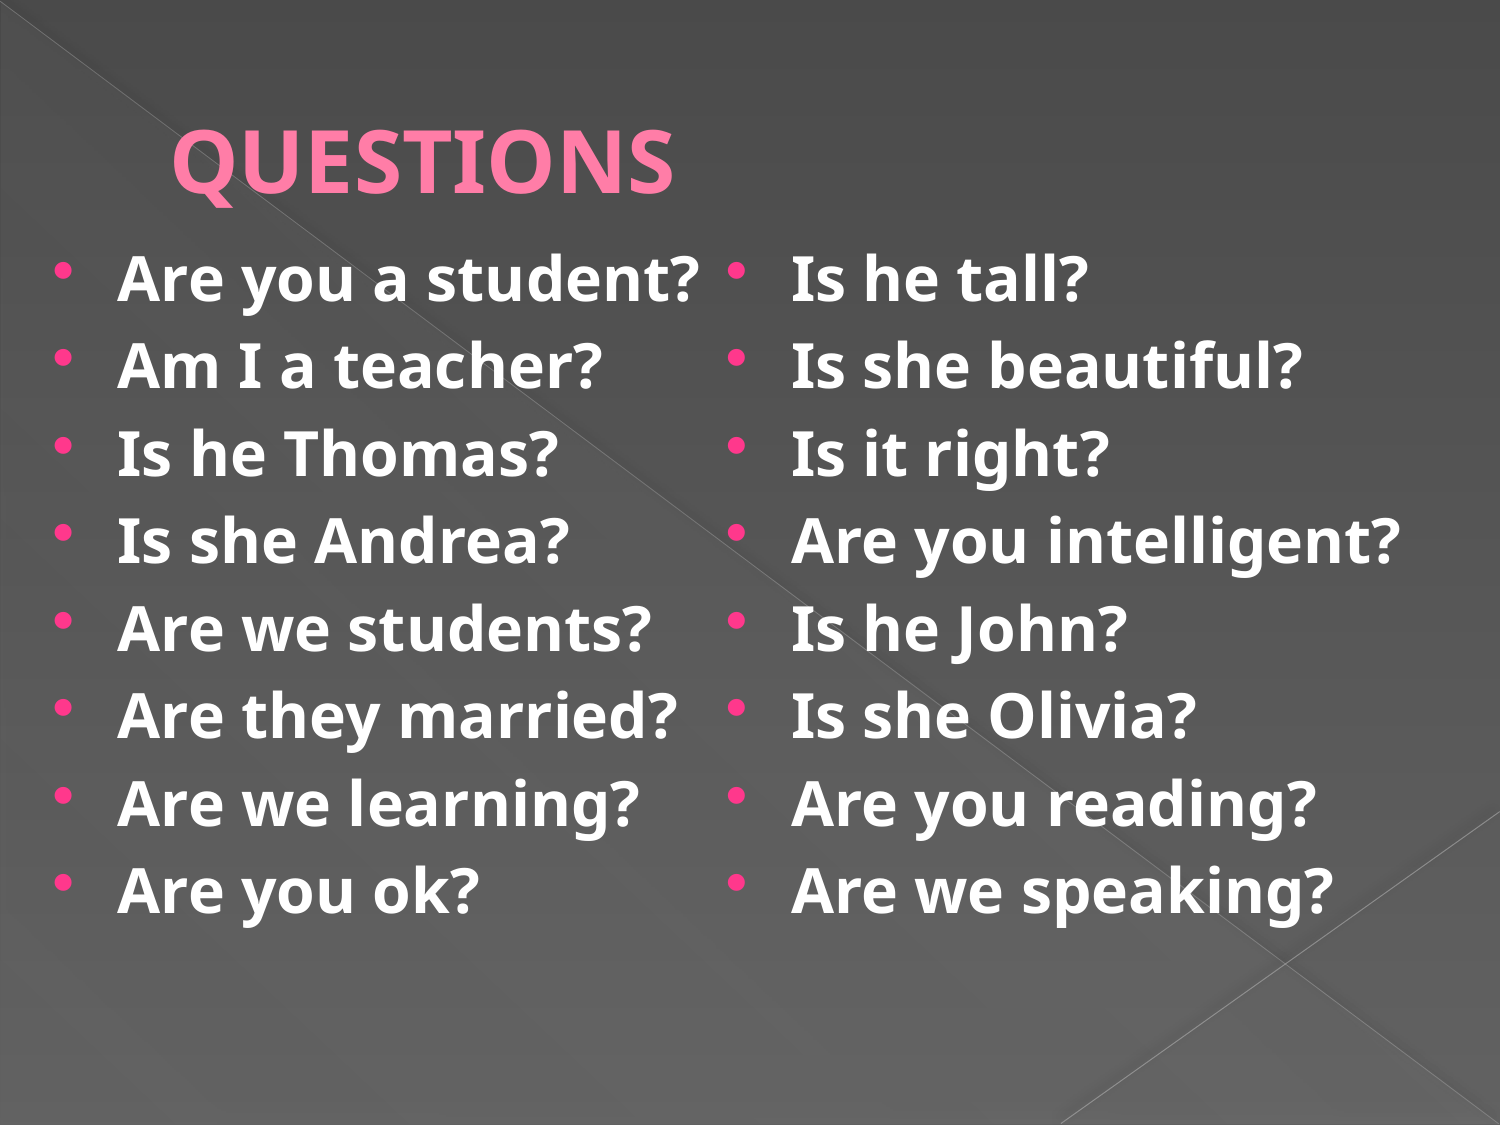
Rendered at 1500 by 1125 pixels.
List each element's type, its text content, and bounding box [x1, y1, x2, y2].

list Are you a student? Am I a teacher? Is he Thomas? Is she Andrea? Are we students? Are they married? Are we learning? Are you ok? [29, 231, 702, 988]
title QUESTIONS [75, 43, 1425, 231]
text_box Is he tall? Is she beautiful? Is it right? Are you intelligent? Is he John? Is she Olivia? Are you reading? Are we speaking? [702, 231, 1471, 988]
